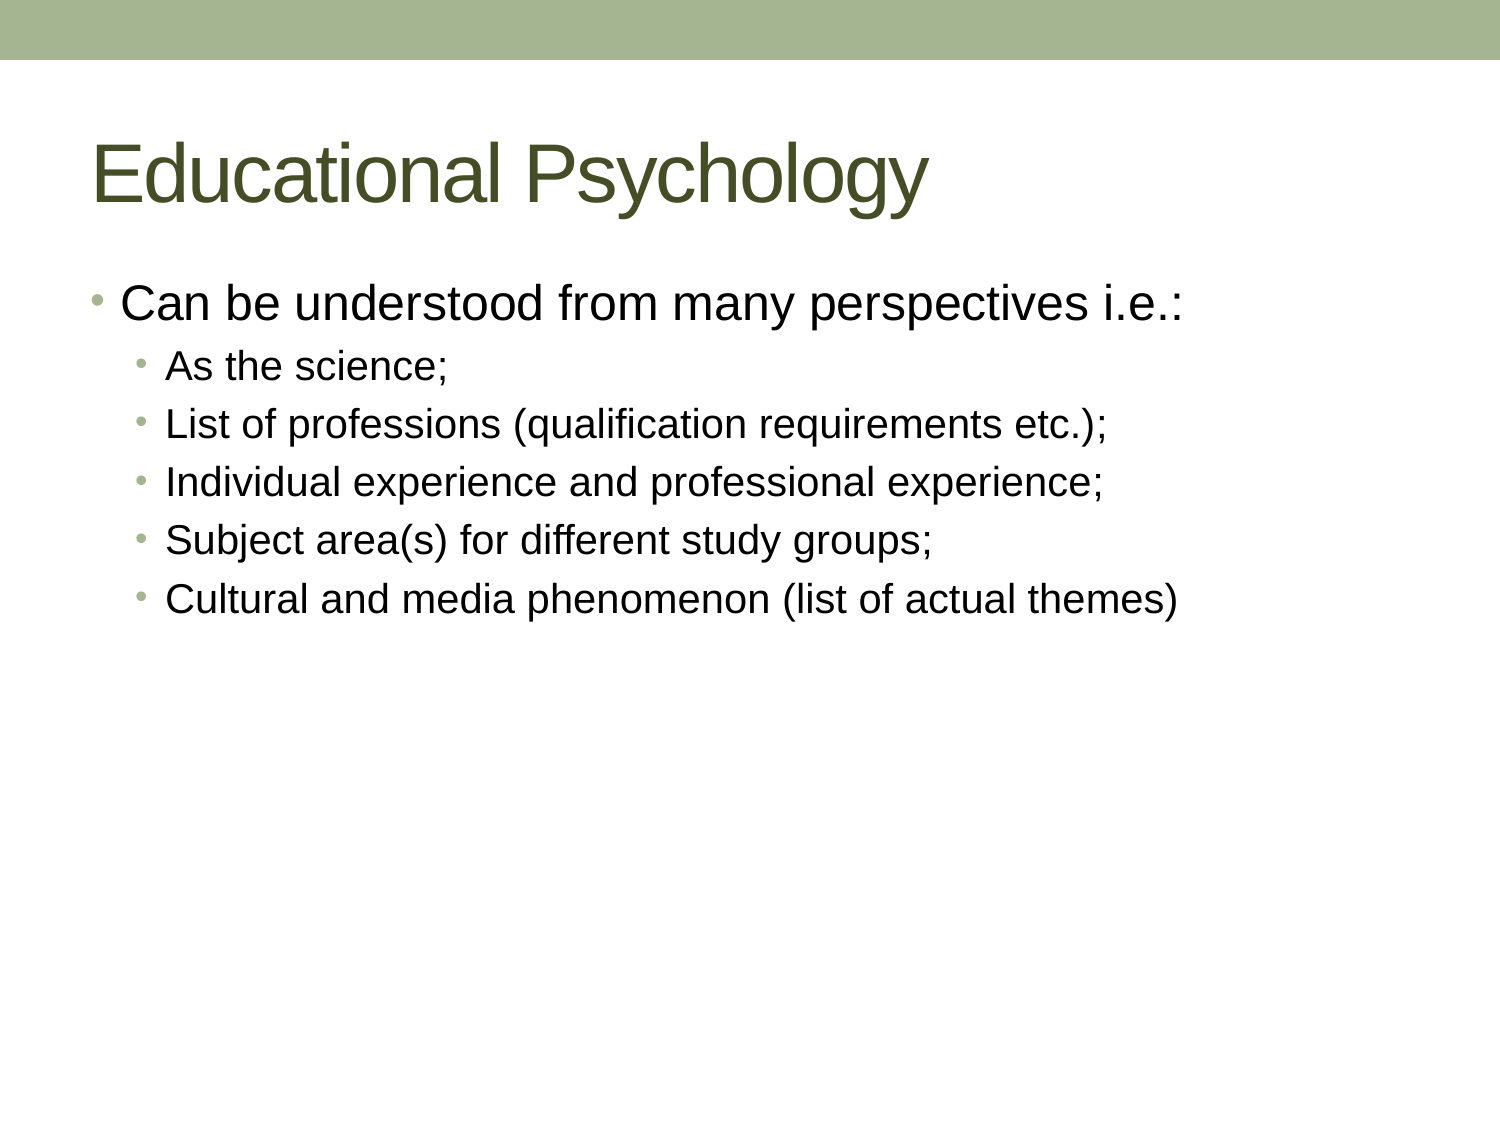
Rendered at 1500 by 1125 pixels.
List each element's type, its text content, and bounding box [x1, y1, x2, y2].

list Can be understood from many perspectives i.e.: As the science; List of professions (qualification requirements etc.); Individual experience and professional experience; Subject area(s) for different study groups; Cultural and media phenomenon (list of actual themes) [75, 262, 1425, 1063]
title Educational Psychology [75, 87, 1425, 250]
